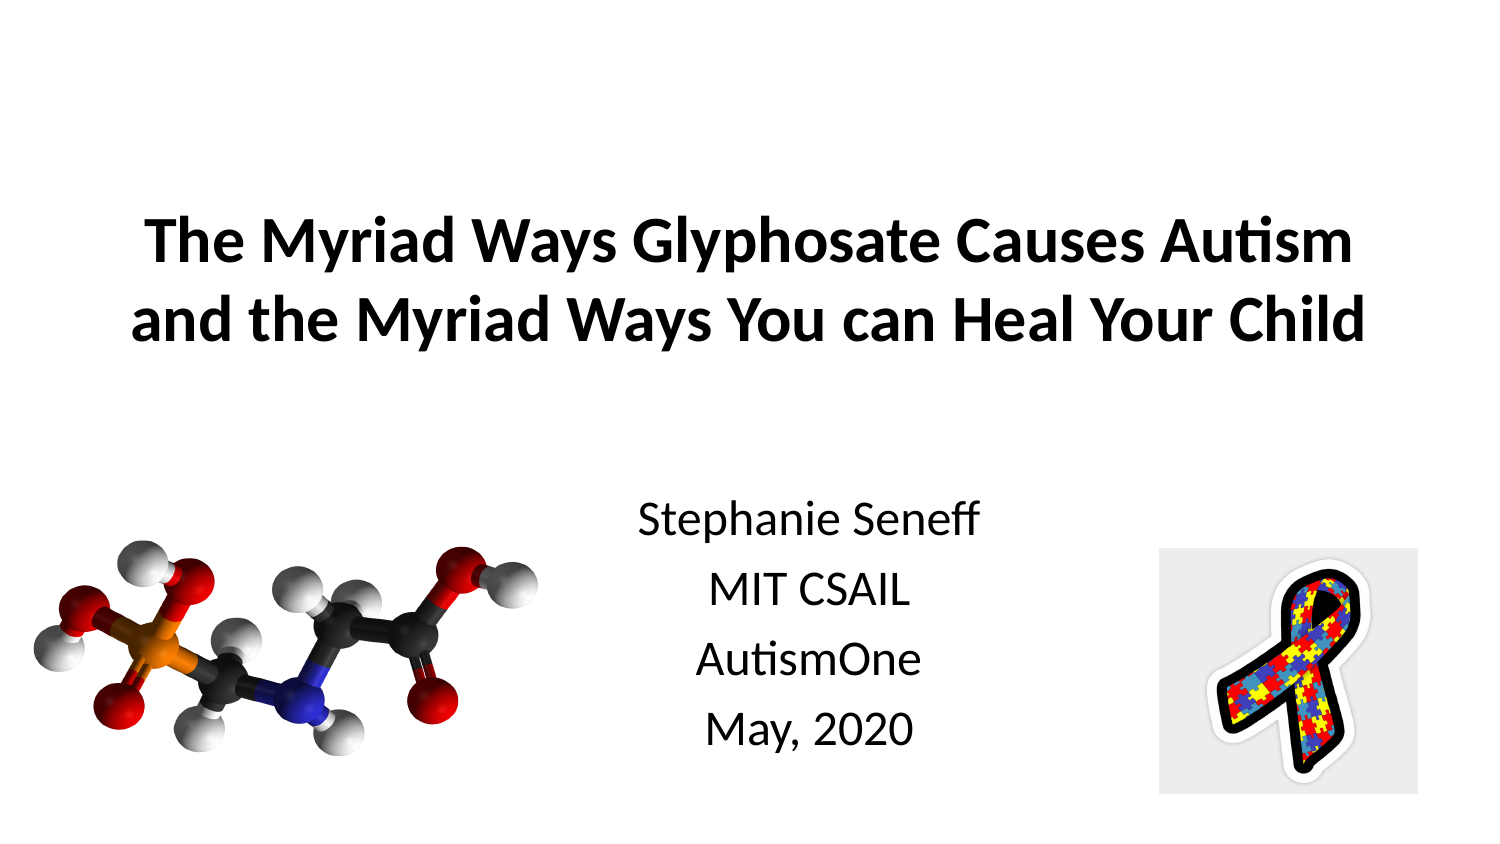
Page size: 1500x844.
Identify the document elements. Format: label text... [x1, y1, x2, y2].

subtitle Stephanie Seneff MIT CSAIL AutismOne May, 2020 [458, 478, 1160, 779]
picture [8, 517, 563, 779]
title The Myriad Ways Glyphosate Causes Autism and the Myriad Ways You can Heal Your Child [112, 185, 1388, 367]
picture [1159, 548, 1419, 794]
